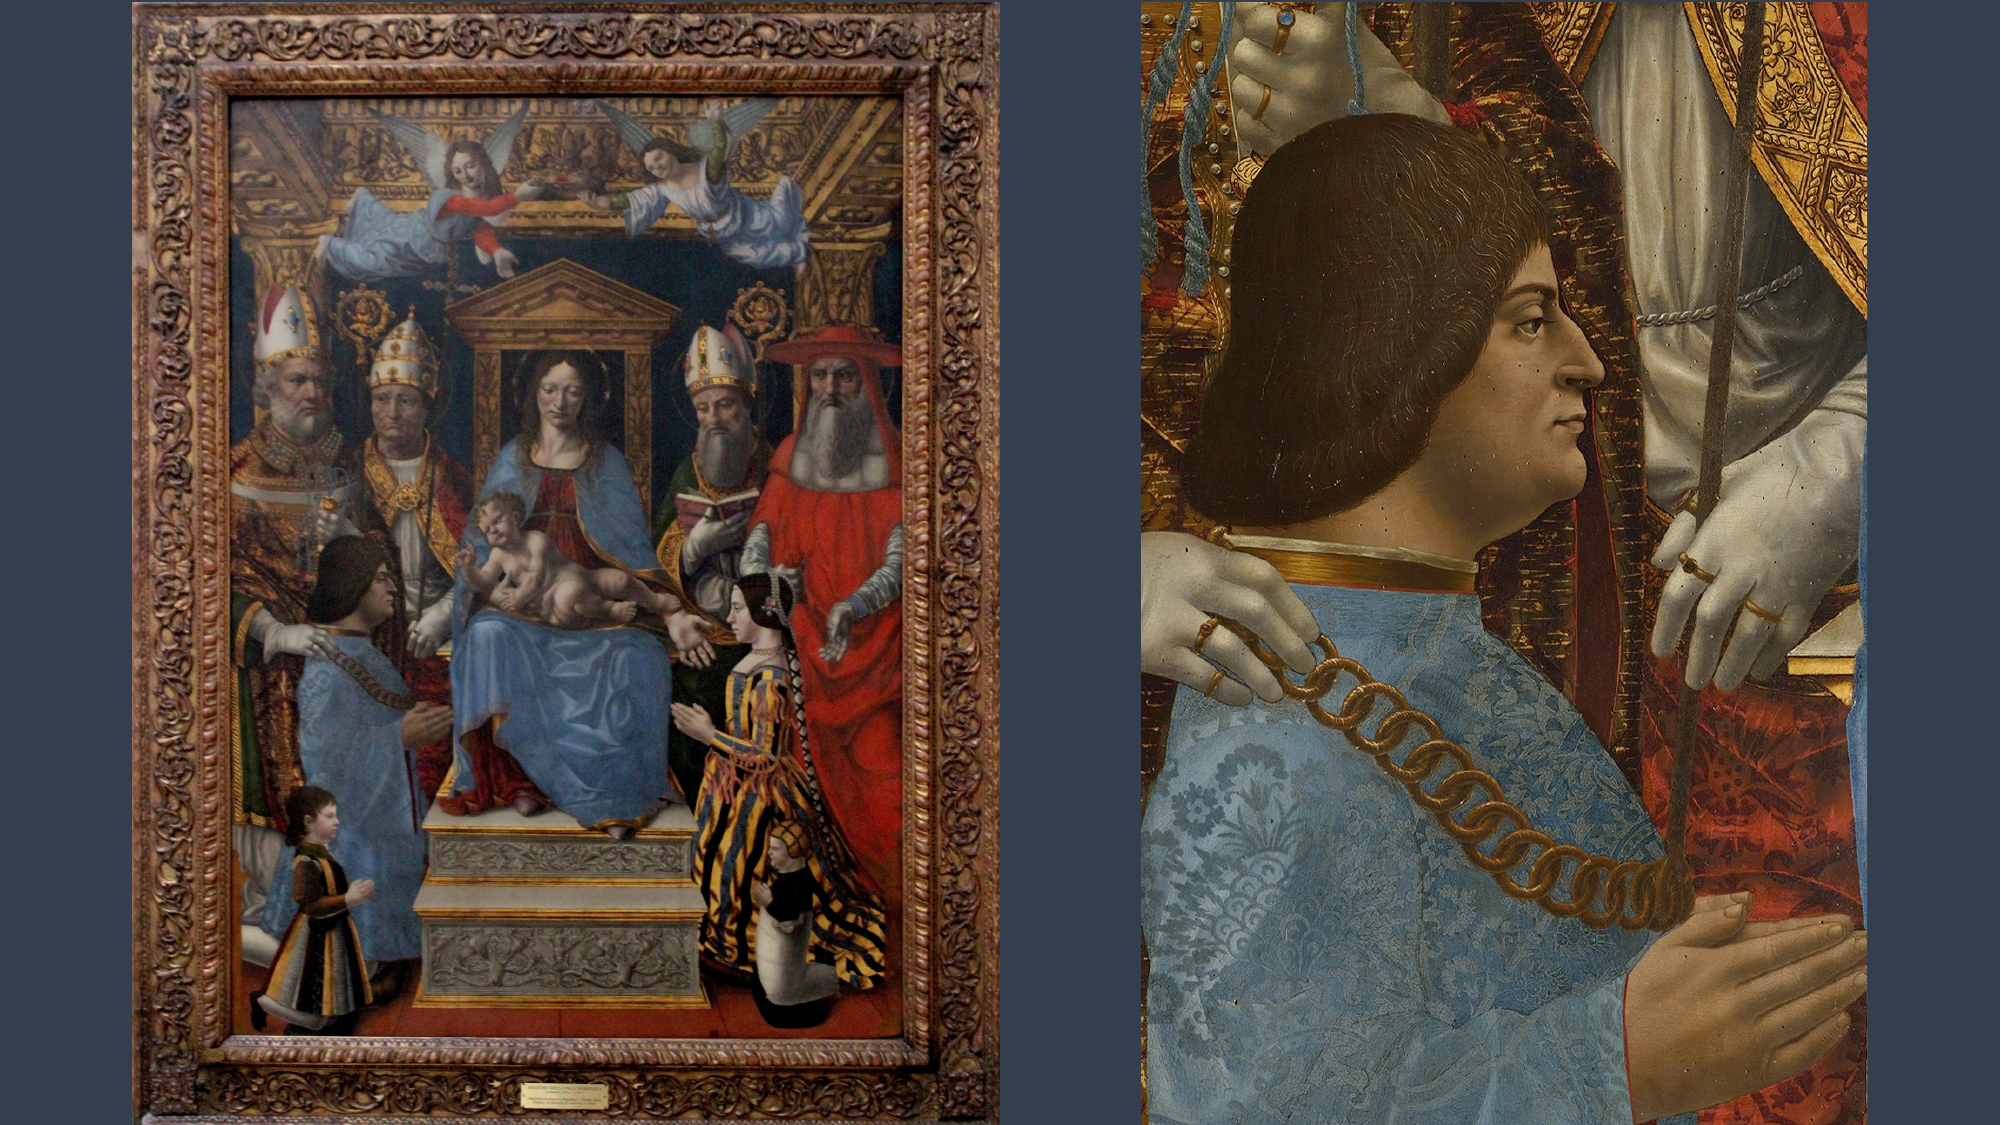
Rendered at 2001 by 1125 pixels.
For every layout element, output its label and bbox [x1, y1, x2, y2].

picture [132, 2, 1000, 1125]
picture [1140, 2, 1868, 1125]
